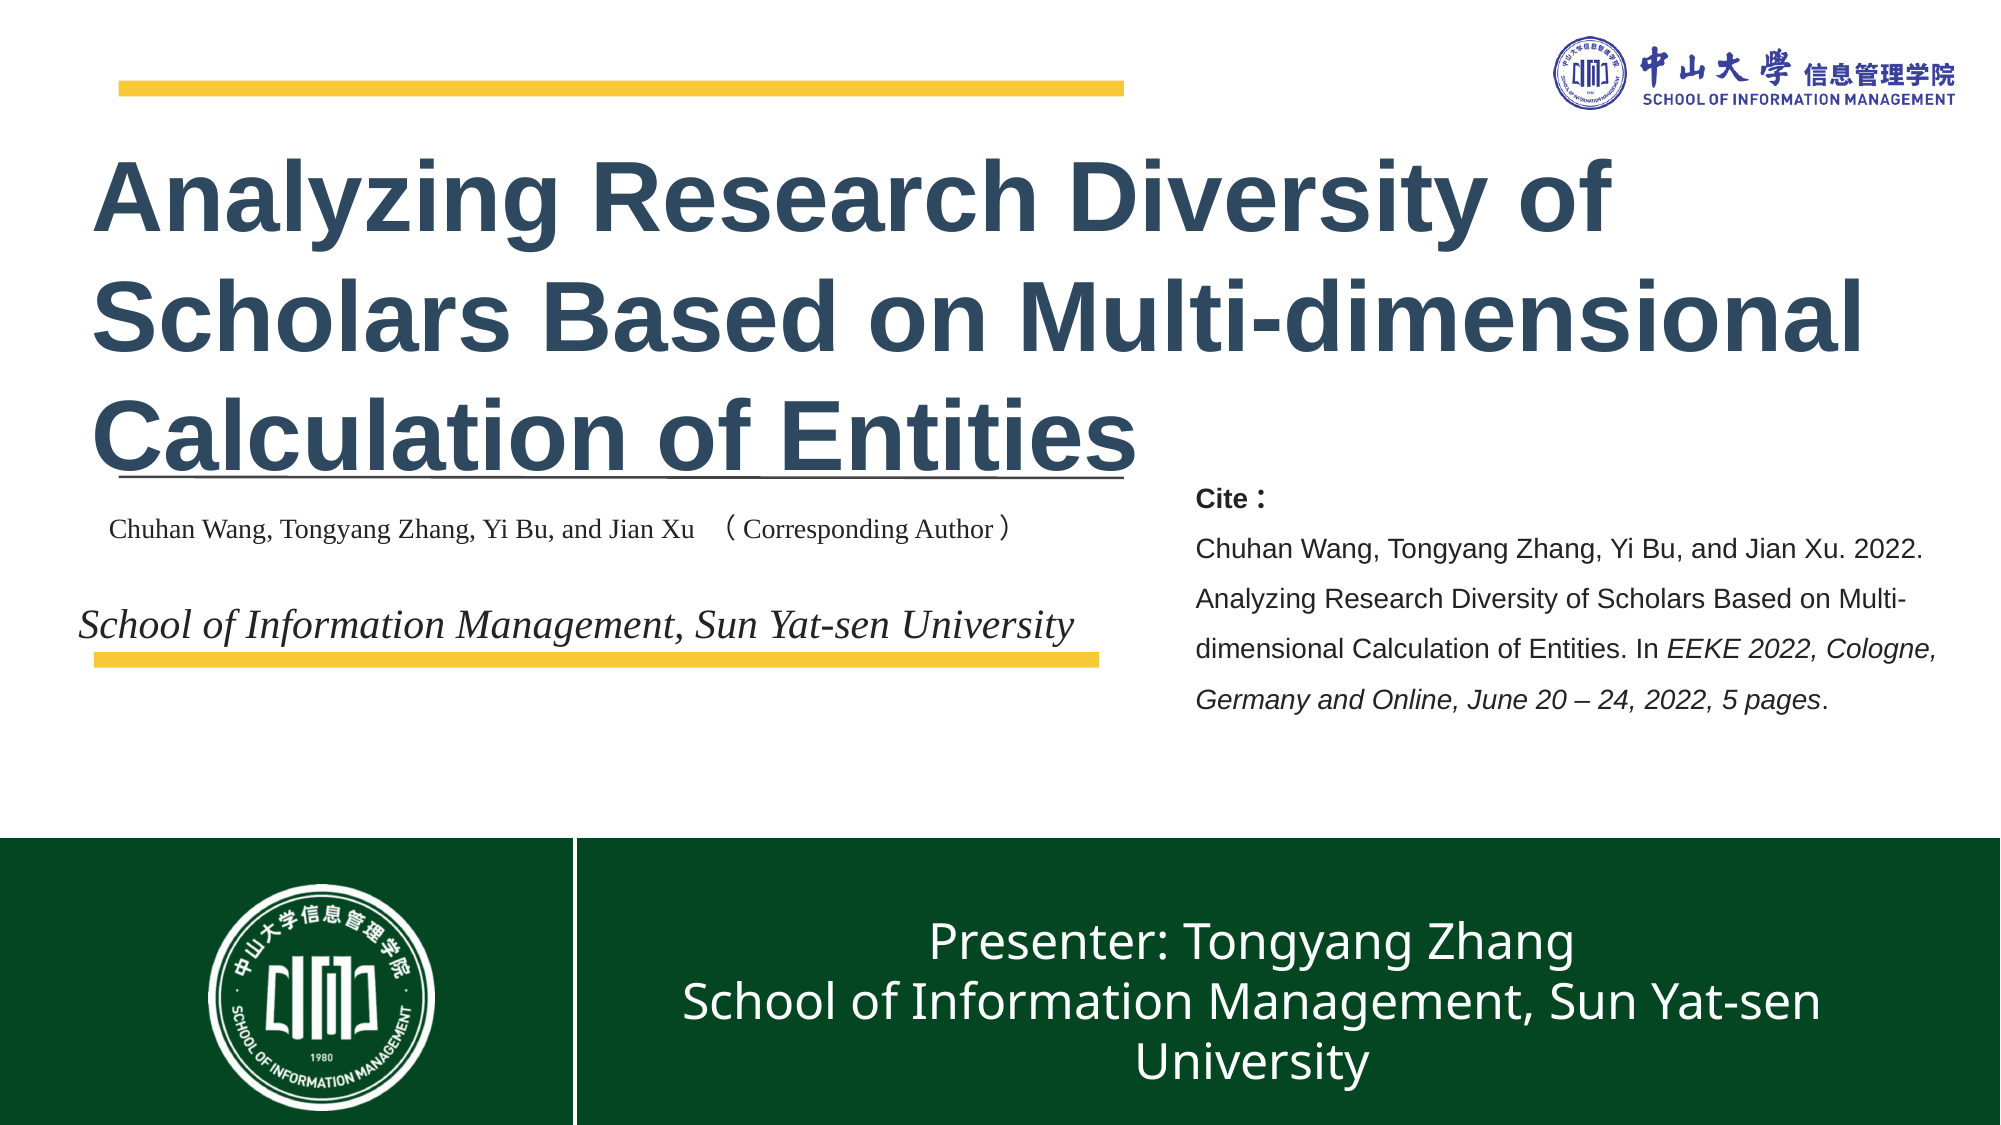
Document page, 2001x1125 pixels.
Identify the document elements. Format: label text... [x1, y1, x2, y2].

picture [1553, 36, 1955, 111]
text_box Chuhan Wang, Tongyang Zhang, Yi Bu, and Jian Xu （Corresponding Author） [93, 503, 1180, 552]
text_box [92, 654, 1101, 670]
text_box School of Information Management, Sun Yat-sen University [63, 589, 1130, 654]
text_box [0, 836, 2000, 1125]
picture [208, 884, 436, 1111]
text_box Analyzing Research Diversity of Scholars Based on Multi-dimensional Calculation of Entities [76, 123, 2000, 499]
text_box [117, 79, 1126, 98]
text_box Presenter: Tongyang Zhang School of Information Management, Sun Yat-sen University [579, 901, 1931, 1125]
text_box Cite： Chuhan Wang, Tongyang Zhang, Yi Bu, and Jian Xu. 2022. Analyzing Research Diversity of Scholars Based on Multi-dimensional Calculation of Entities. In EEKE 2022, Cologne, Germany and Online, June 20 – 24, 2022, 5 pages. [1180, 457, 2000, 722]
